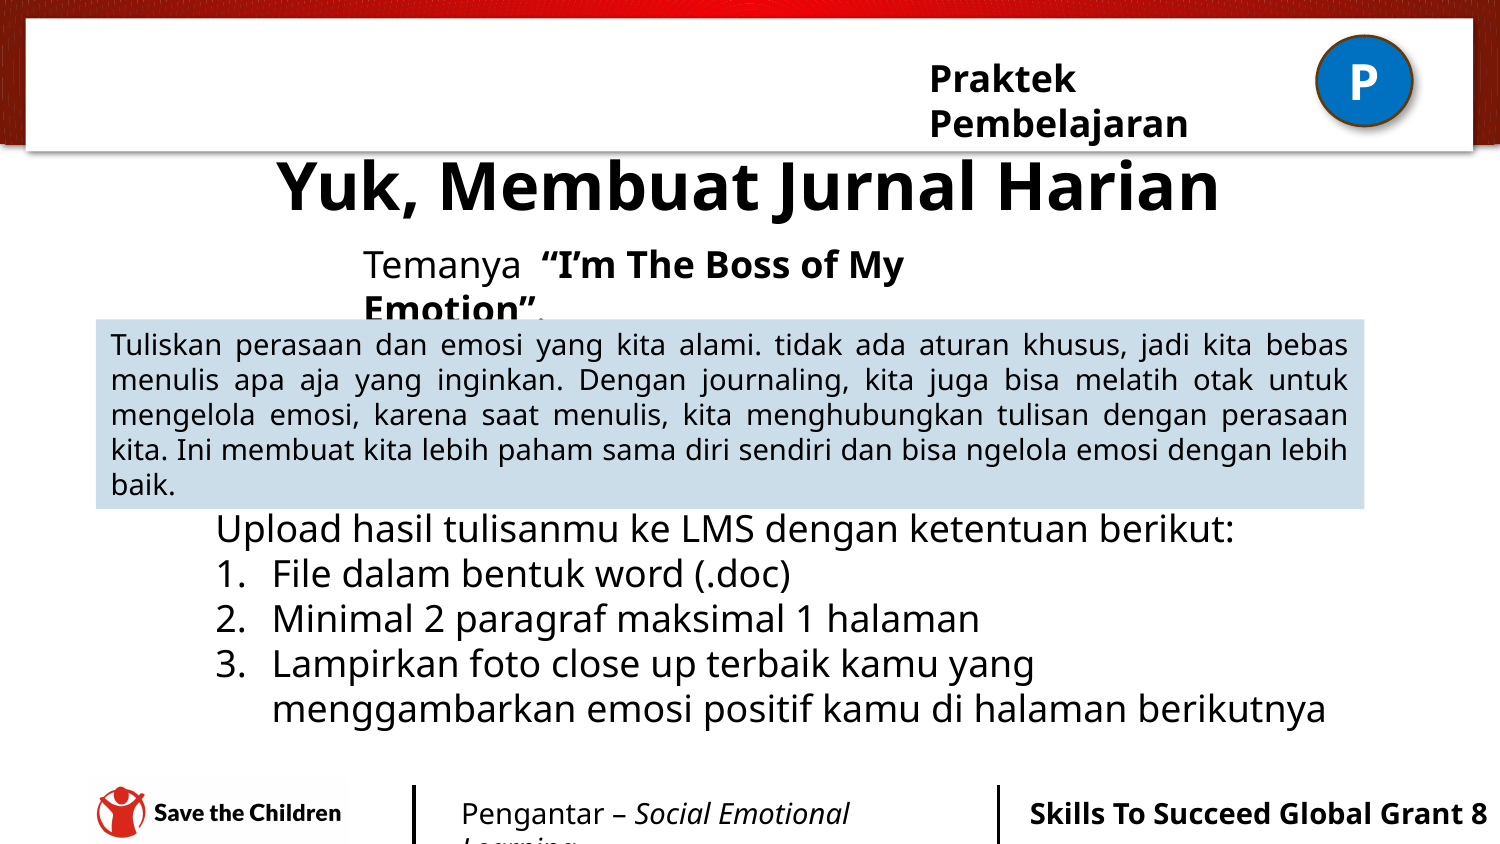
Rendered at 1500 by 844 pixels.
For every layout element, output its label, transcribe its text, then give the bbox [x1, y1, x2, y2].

text_box Upload hasil tulisanmu ke LMS dengan ketentuan berikut: File dalam bentuk word (.doc) Minimal 2 paragraf maksimal 1 halaman Lampirkan foto close up terbaik kamu yang menggambarkan emosi positif kamu di halaman berikutnya [200, 497, 1362, 737]
picture [88, 776, 349, 844]
text_box Yuk, Membuat Jurnal Harian [261, 136, 1362, 232]
text_box Pengantar – Social Emotional Learning [446, 787, 970, 844]
text_box Skills To Succeed Global Grant 8 [1015, 787, 1500, 838]
text_box Praktek Pembelajaran [914, 47, 1349, 153]
text_box Temanya “I’m The Boss of My Emotion”. [348, 234, 1056, 319]
text_box Tuliskan perasaan dan emosi yang kita alami. tidak ada aturan khusus, jadi kita bebas menulis apa aja yang inginkan. Dengan journaling, kita juga bisa melatih otak untuk mengelola emosi, karena saat menulis, kita menghubungkan tulisan dengan perasaan kita. Ini membuat kita lebih paham sama diri sendiri dan bisa ngelola emosi dengan lebih baik. [95, 319, 1365, 509]
text_box [0, 765, 1500, 844]
text_box P [1330, 34, 1414, 128]
